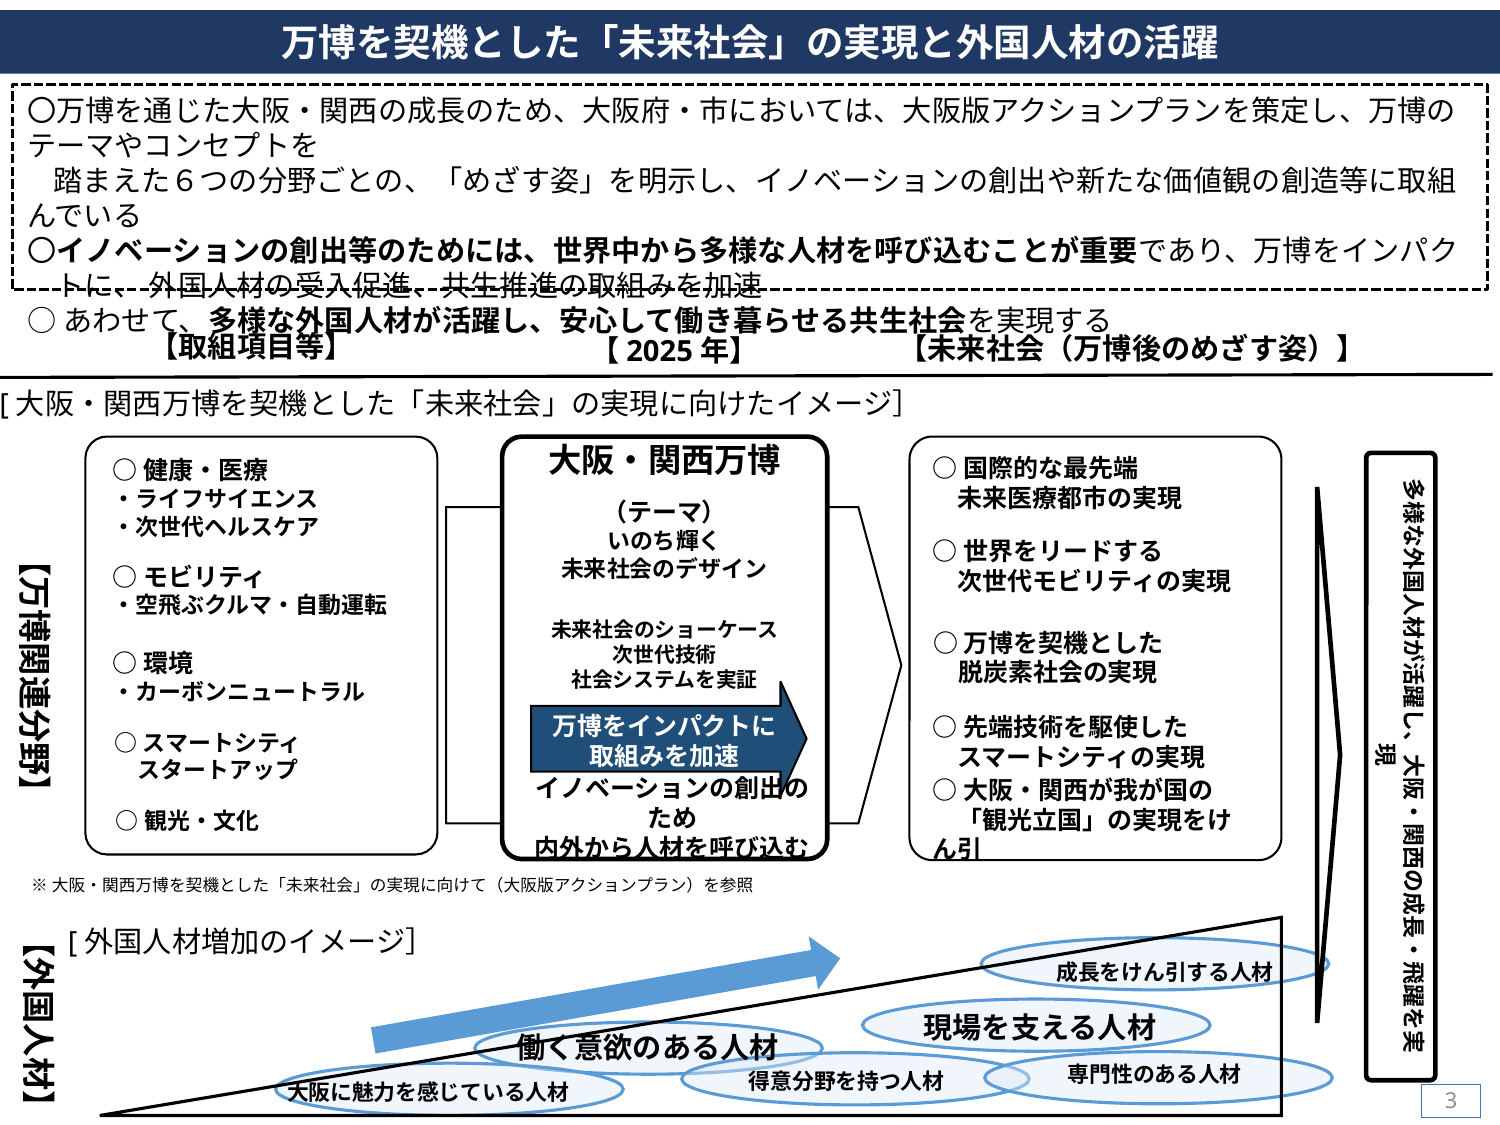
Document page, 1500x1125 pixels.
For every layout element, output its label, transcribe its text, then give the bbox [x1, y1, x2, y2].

slide_number 2 [1421, 1084, 1481, 1118]
text_box 【未来社会（万博後のめざす姿）】 [881, 316, 1385, 374]
text_box 万博を契機とした「未来社会」の実現と外国人材の活躍 [0, 9, 1500, 75]
text_box 得意分野を持つ人材 [639, 1065, 1054, 1097]
text_box [908, 435, 1283, 862]
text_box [496, 681, 833, 796]
text_box [1050, 916, 1283, 956]
text_box [1283, 1090, 1316, 1097]
text_box [99, 970, 1283, 1117]
text_box 【2025年】 [422, 318, 927, 346]
text_box [大阪・関西万博を契機とした「未来社会」の実現に向けたイメージ］ [0, 378, 943, 461]
text_box [外国人材増加のイメージ］ [0, 943, 733, 998]
text_box 専門性のある人材 [947, 1058, 1362, 1090]
text_box 〇万博を通じた大阪・関西の成長のため、大阪府・市においては、大阪版アクションプランを策定し、万博のテーマやコンセプトを 踏まえた６つの分野ごとの、「めざす姿」を明示し、イノベーションの創出や新たな価値観の創造等に取組んでいる 〇イノベーションの創出等のためには、世界中から多様な人材を呼び込むことが重要であり、万博をインパクトに、 外国人材の受入促進、共生推進の取組みを加速 ○あわせて、多様な外国人材が活躍し、安心して働き暮らせる共生社会を実現する [12, 84, 1488, 290]
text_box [0, 374, 1493, 378]
text_box 働く意欲のある人材 [440, 1031, 855, 1063]
text_box 大阪に魅力を感じている人材 [221, 1075, 636, 1107]
text_box 【外国人材】 [0, 998, 88, 1125]
text_box 現場を支える人材 [832, 1010, 1247, 1042]
text_box [511, 1020, 656, 1031]
text_box 成長をけん引する人材 [958, 955, 1373, 987]
text_box 大阪・関西万博 （テーマ） いのち輝く 未来社会のデザイン 未来社会のショーケース 次世代技術 社会システムを実証 [501, 435, 829, 681]
text_box [371, 998, 689, 1053]
text_box 多様な外国人材が活躍し、大阪・関西の成長・飛躍を実現 [1365, 451, 1437, 1082]
text_box [84, 435, 439, 828]
text_box 【取組項目等】 [0, 314, 504, 346]
text_box ※大阪・関西万博を契機とした「未来社会」の実現に向けて（大阪版アクションプラン）を参照 [0, 828, 874, 943]
text_box [1316, 486, 1342, 956]
text_box [445, 506, 501, 825]
text_box イノベーションの創出のため 内外から人材を呼び込む [512, 796, 833, 828]
text_box 【外国人材】 [0, 823, 87, 828]
text_box [988, 936, 1158, 955]
text_box [733, 943, 840, 991]
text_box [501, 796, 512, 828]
text_box [大阪・関西万博を契機とした「未来社会」の実現に向けたイメージ］ [0, 346, 943, 374]
text_box [1283, 945, 1316, 956]
text_box [829, 506, 903, 825]
text_box 【万博関連分野】 [0, 476, 84, 824]
text_box [299, 1063, 400, 1075]
text_box [1316, 987, 1322, 1024]
